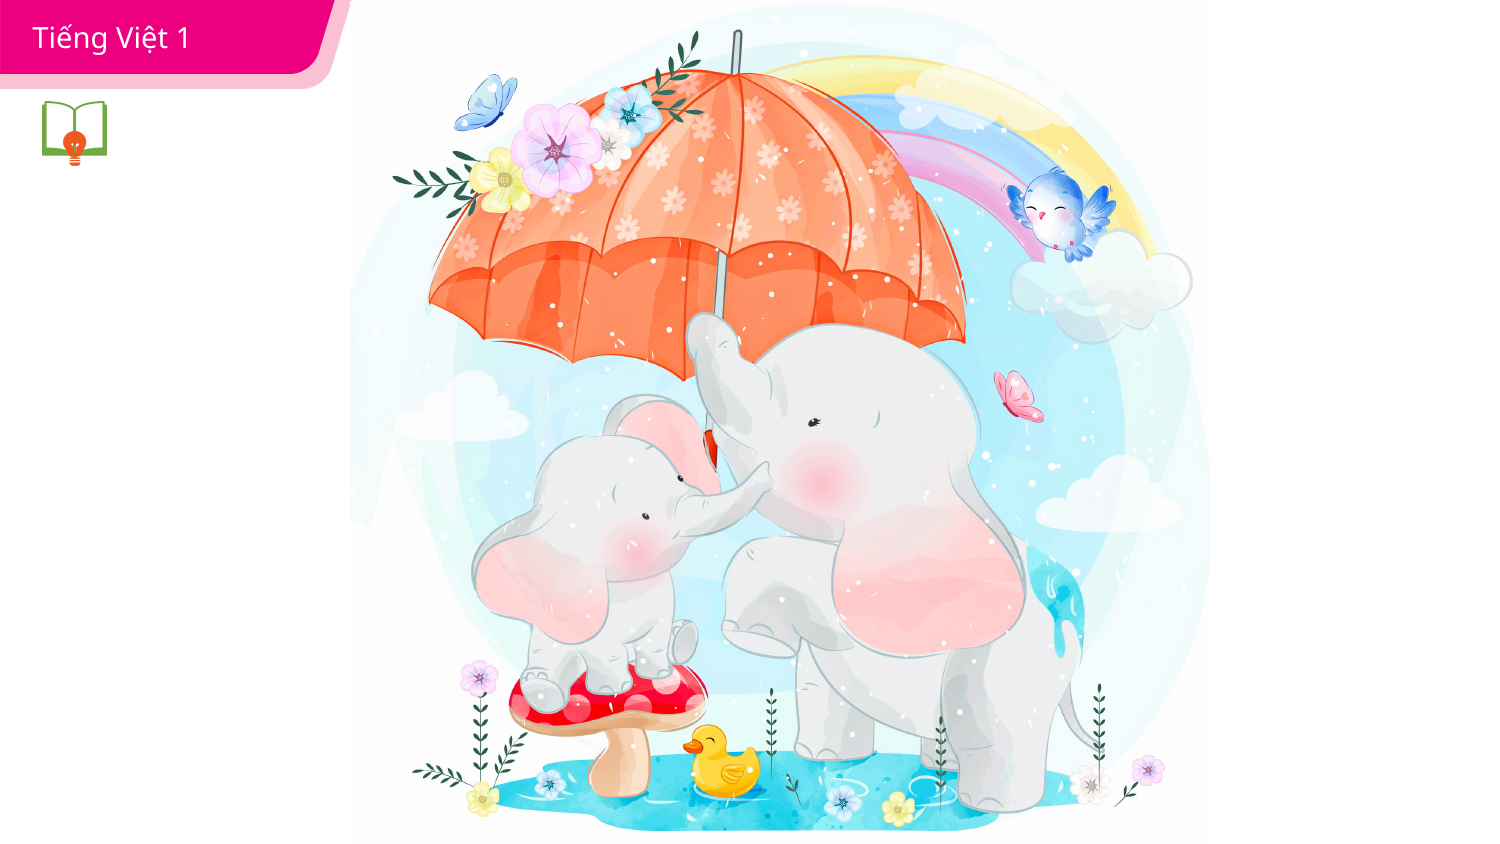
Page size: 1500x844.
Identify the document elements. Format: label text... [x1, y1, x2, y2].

text_box Tiếng Việt 1 [17, 12, 228, 63]
picture [0, 0, 1500, 844]
